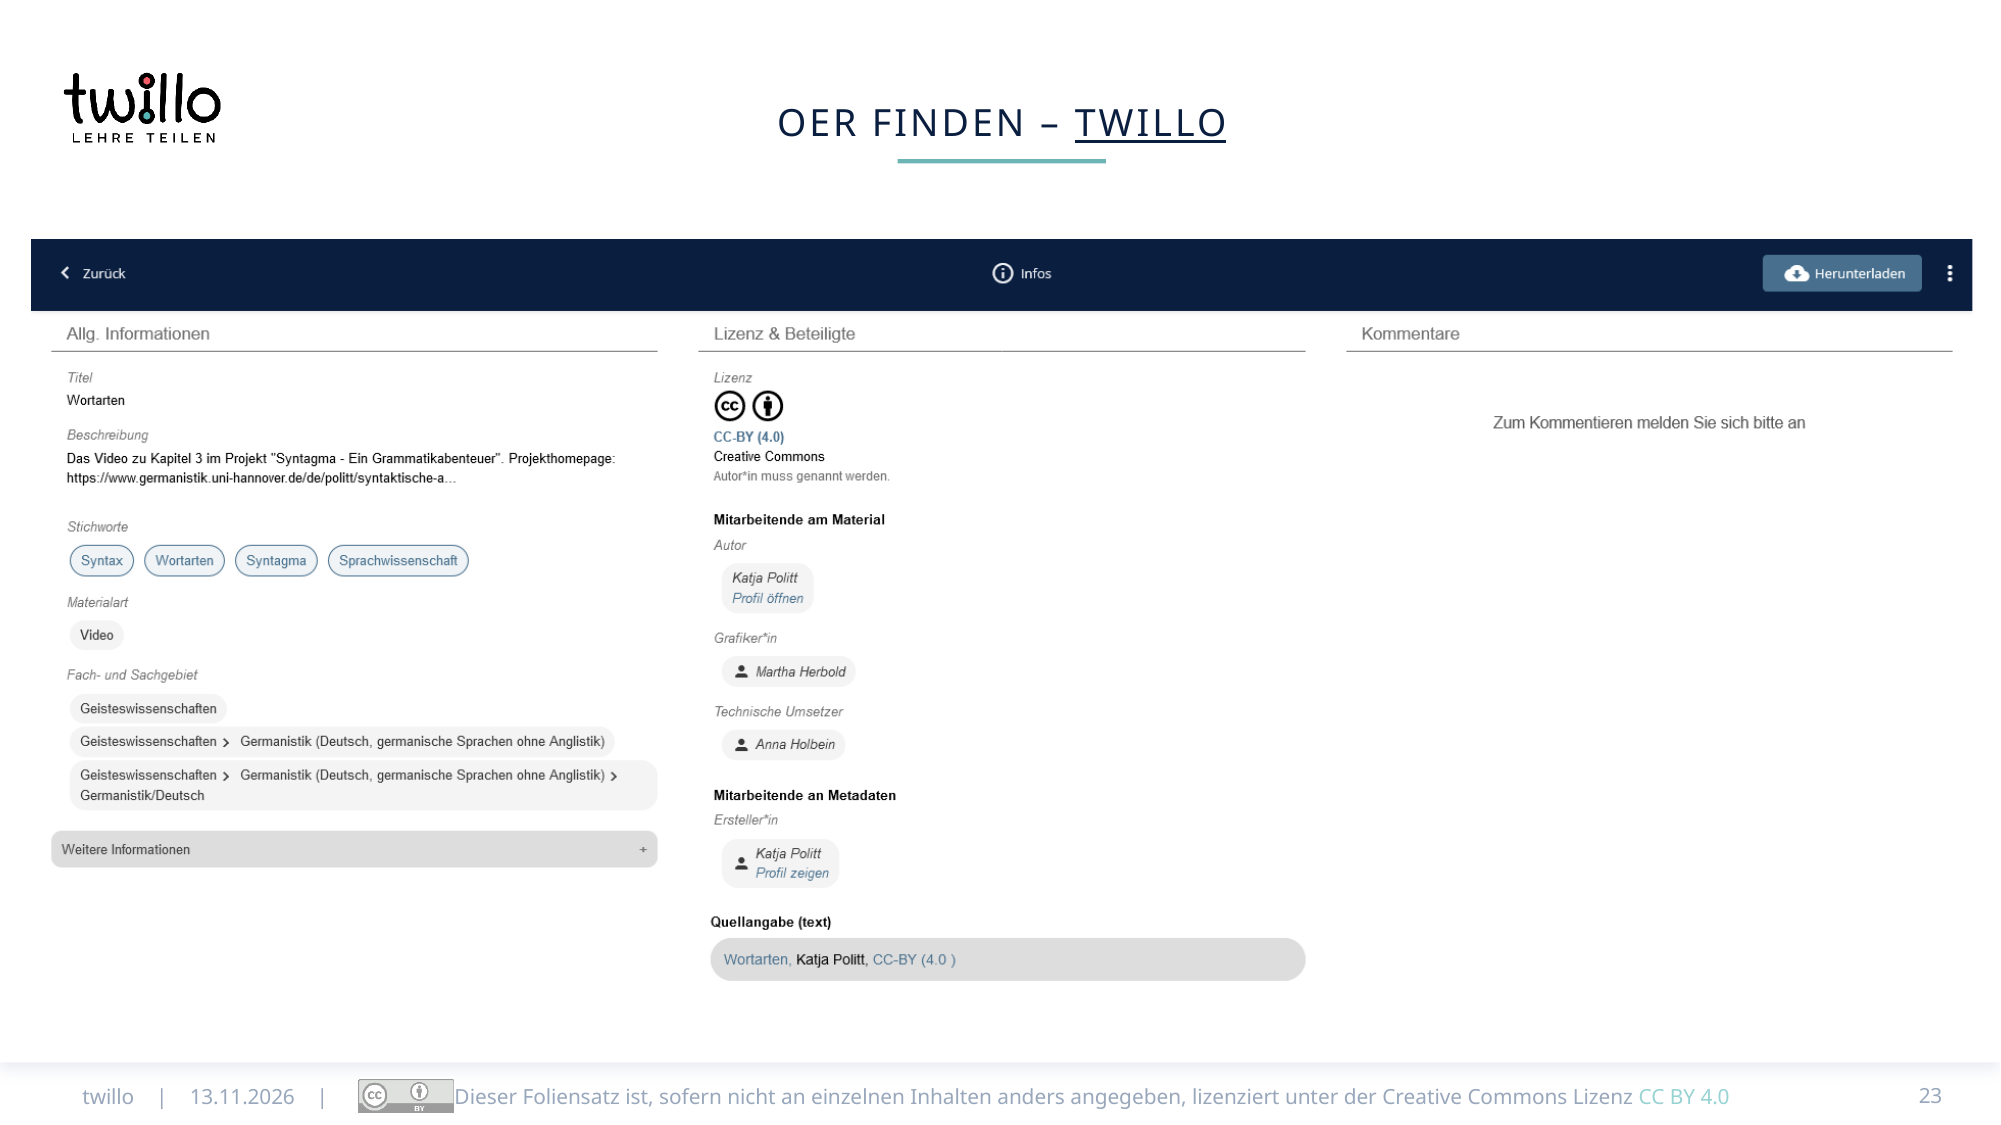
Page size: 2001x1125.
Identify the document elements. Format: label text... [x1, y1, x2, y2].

picture [63, 72, 221, 143]
picture [30, 239, 1973, 990]
text_box OER Finden – twillo [769, 91, 1235, 158]
